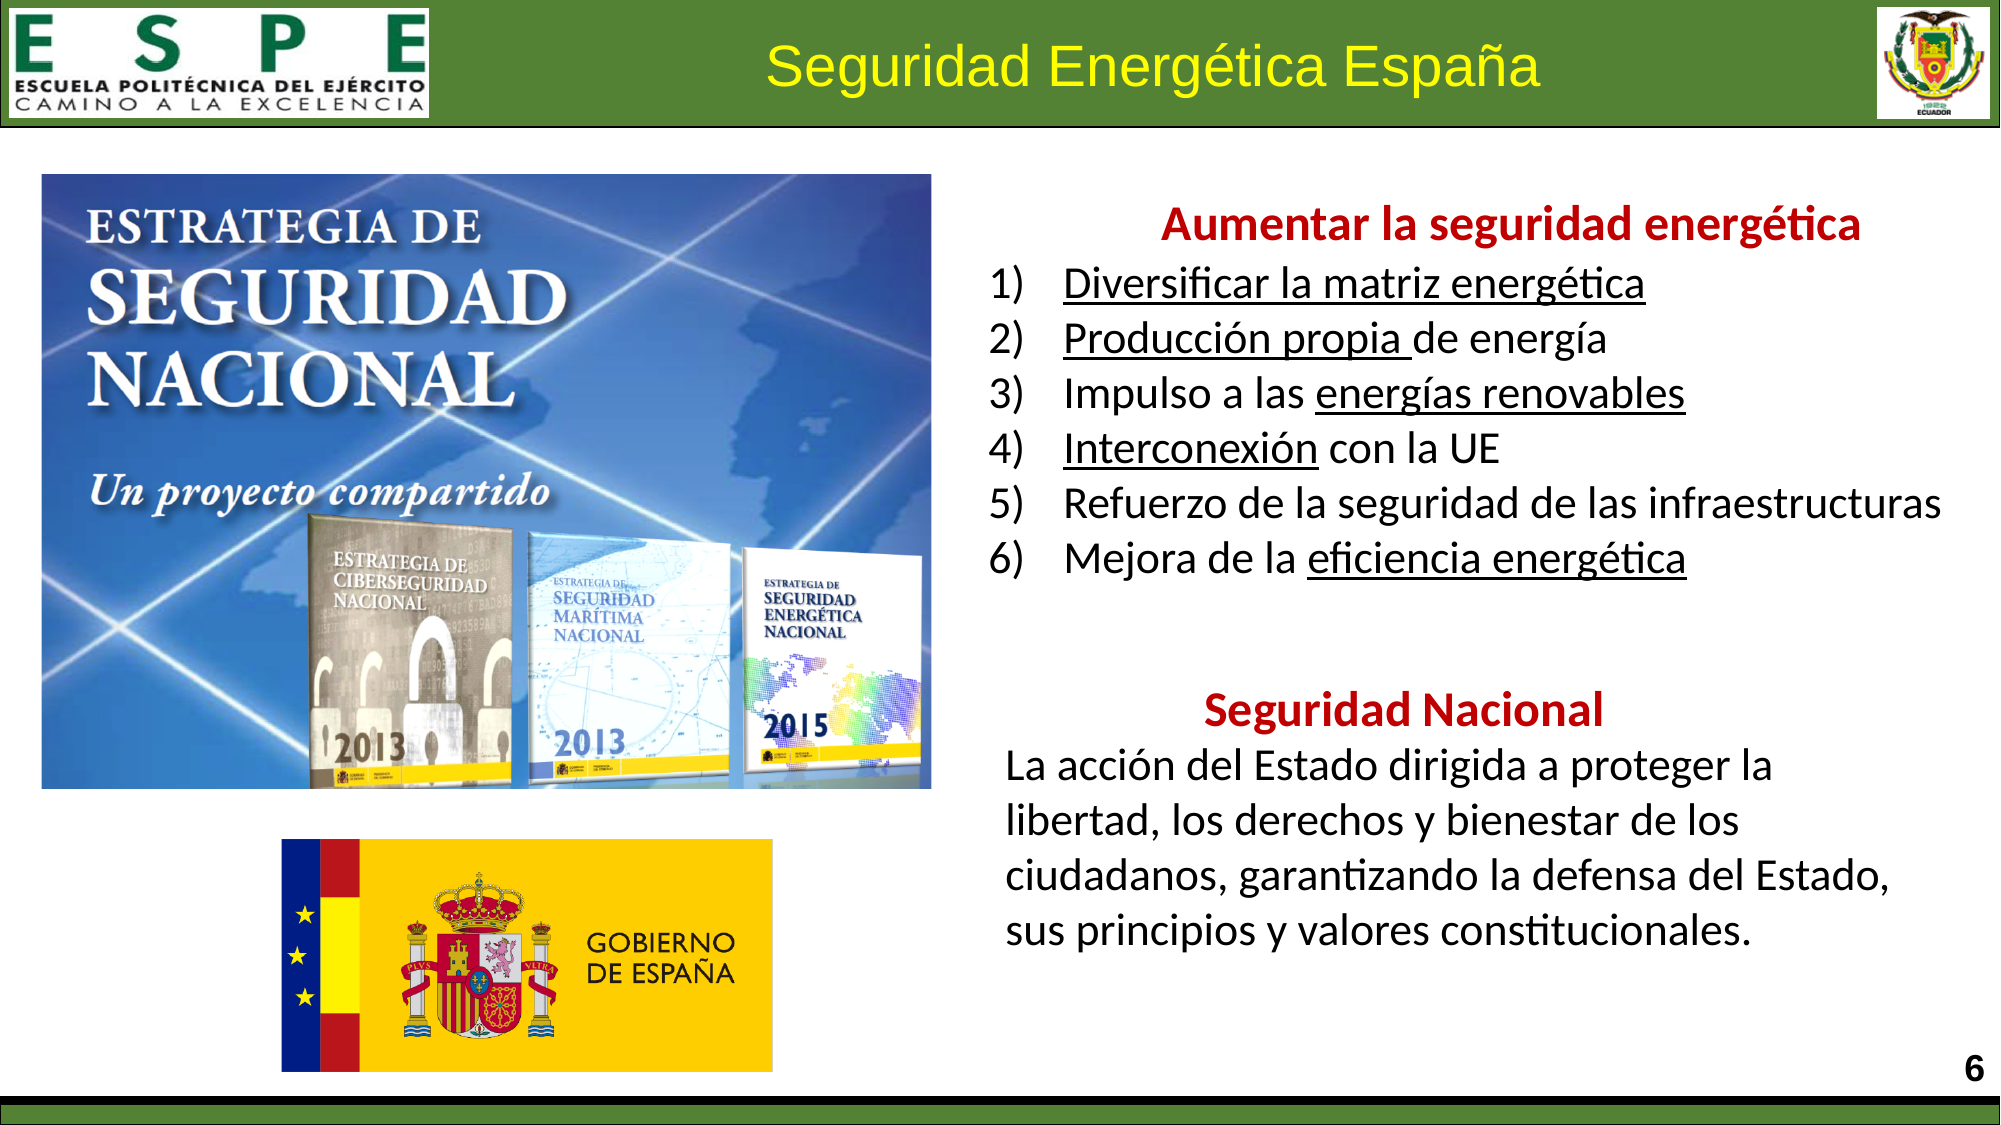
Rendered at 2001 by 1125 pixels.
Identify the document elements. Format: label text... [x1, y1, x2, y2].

slide_number 6 [1550, 1037, 2000, 1096]
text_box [990, 669, 1928, 965]
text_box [0, 1096, 2000, 1125]
picture [41, 174, 932, 789]
picture [279, 835, 775, 1075]
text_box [973, 183, 2000, 595]
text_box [0, 0, 2000, 128]
